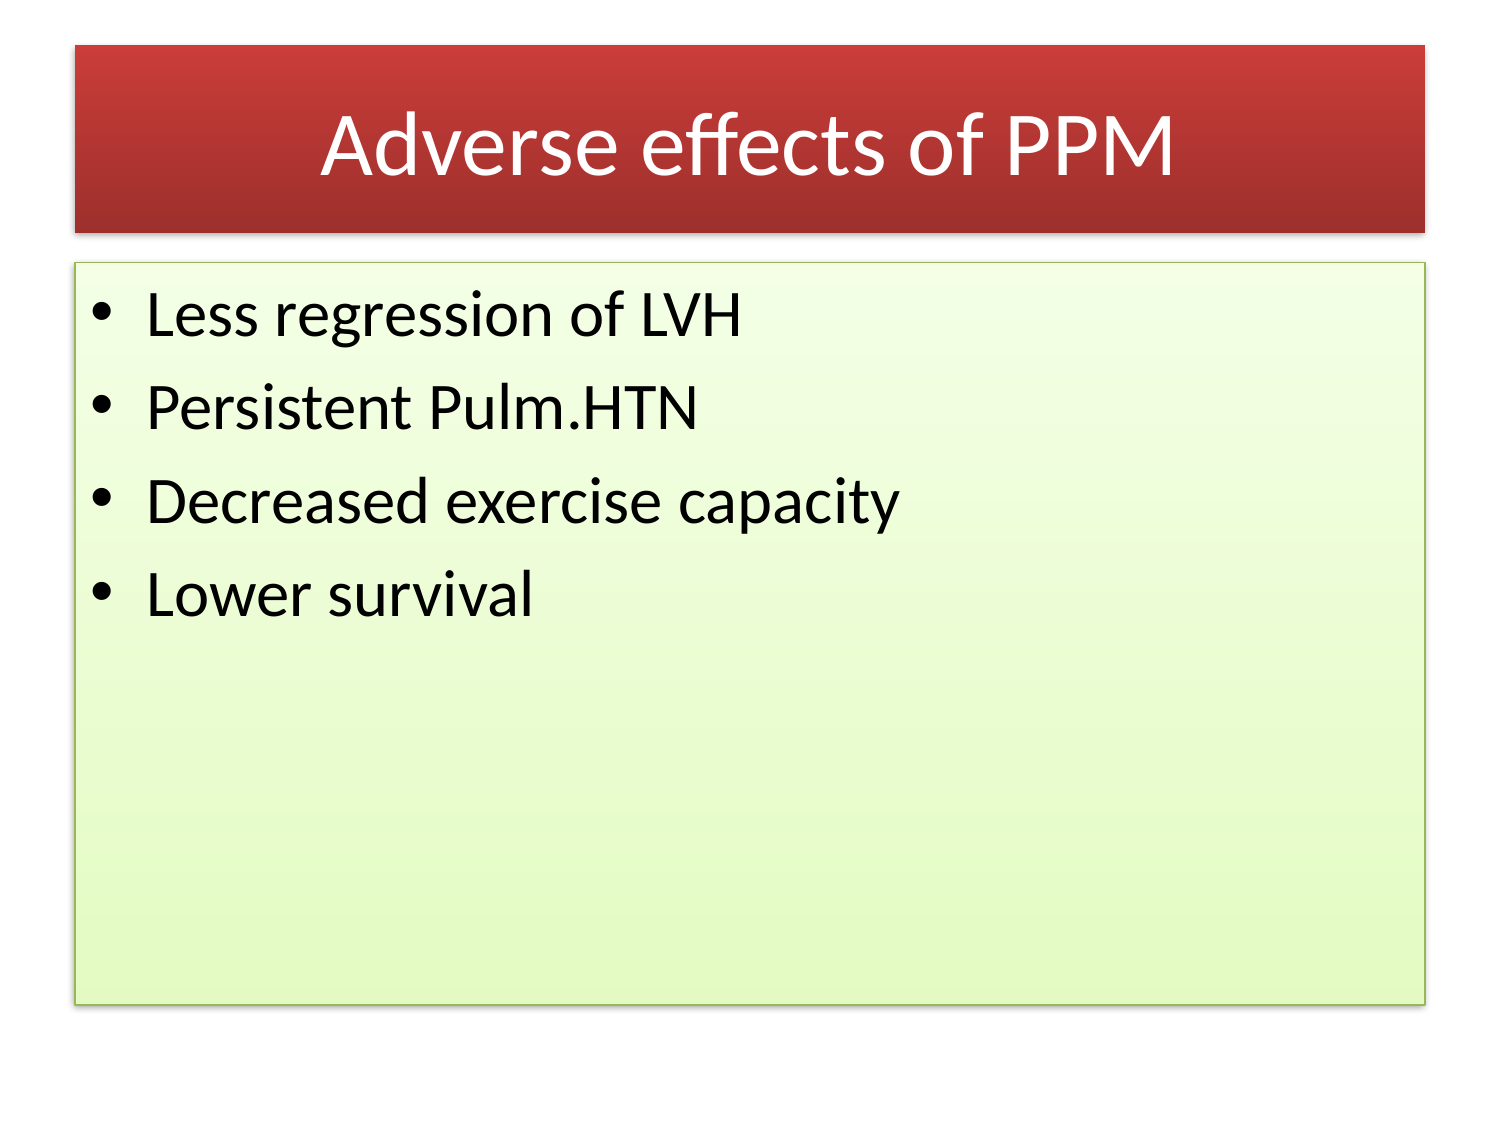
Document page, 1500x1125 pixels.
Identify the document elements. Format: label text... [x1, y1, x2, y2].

title Adverse effects of PPM [75, 45, 1425, 233]
list Less regression of LVH Persistent Pulm.HTN Decreased exercise capacity Lower survival [74, 262, 1426, 1006]
